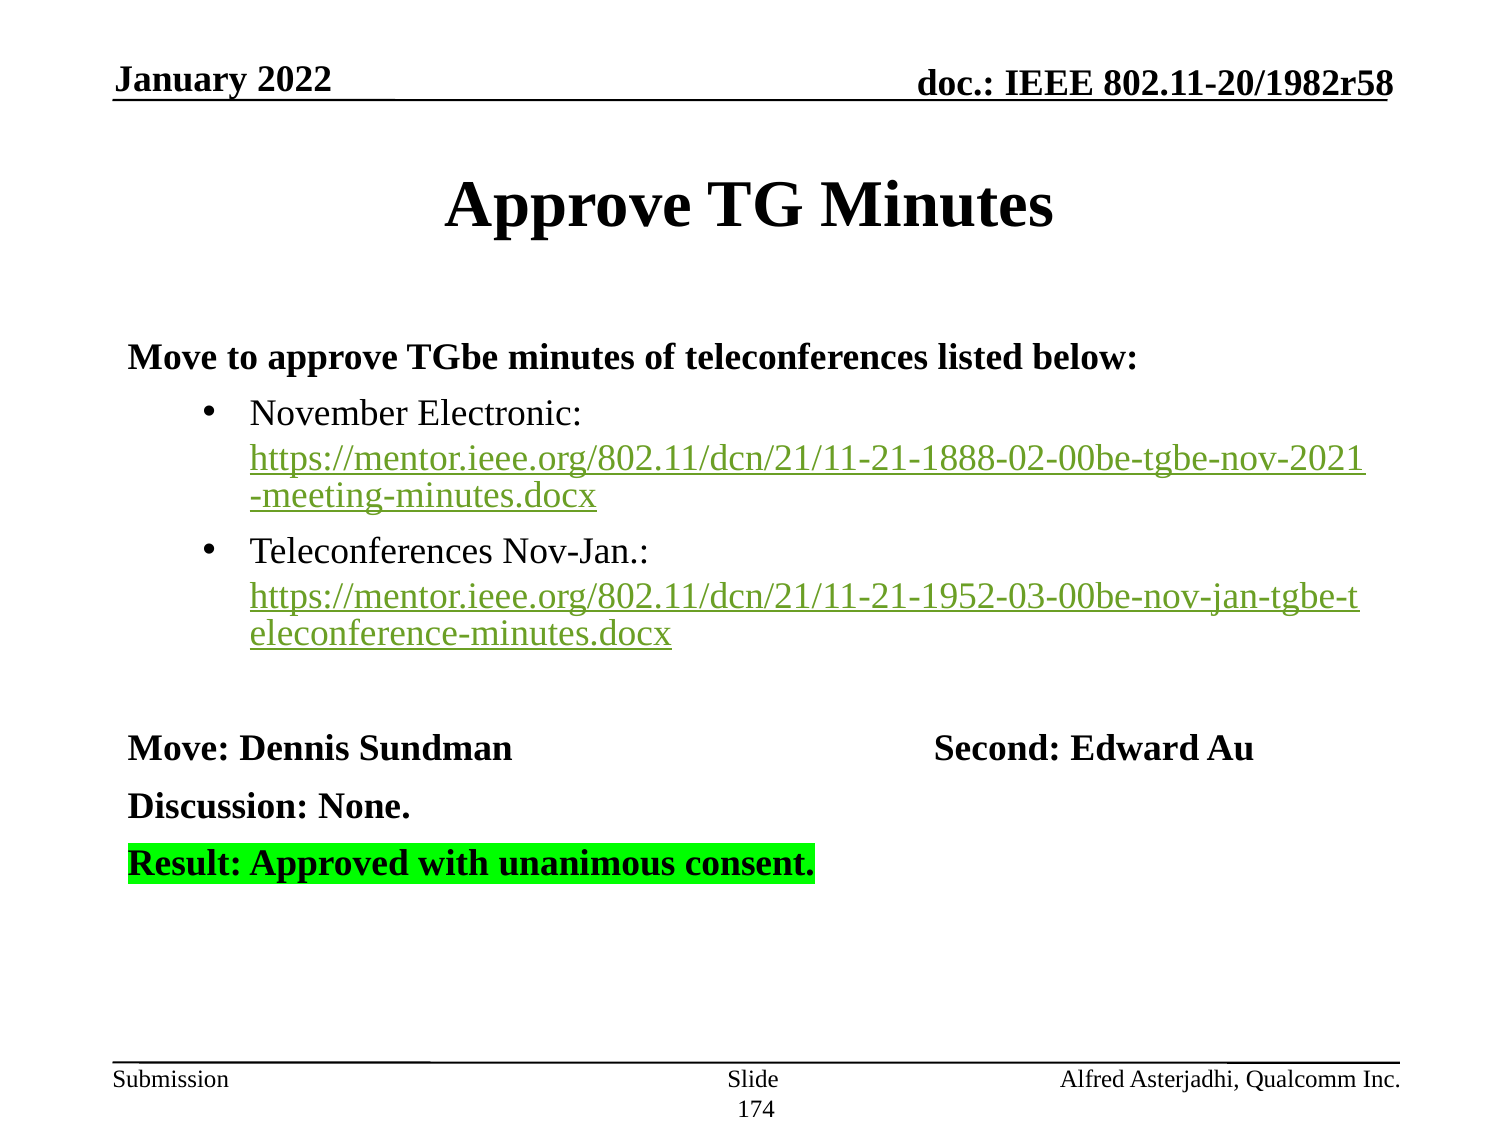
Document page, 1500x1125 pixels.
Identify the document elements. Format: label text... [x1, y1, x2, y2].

footer Alfred Asterjadhi, Qualcomm Inc. [878, 1061, 1402, 1093]
list Move to approve TGbe minutes of teleconferences listed below: November Electronic: https://mentor.ieee.org/802.11/dcn/21/11-21-1888-02-00be-tgbe-nov-2021-meeting-minutes.docx Teleconferences Nov-Jan.: https://mentor.ieee.org/802.11/dcn/21/11-21-1952-03-00be-nov-jan-tgbe-teleconference-minutes.docx Move: Dennis Sundman Second: Edward Au Discussion: None. Result: Approved with unanimous consent. [112, 324, 1388, 1000]
slide_number Slide 174 [712, 1061, 800, 1123]
title Approve TG Minutes [112, 112, 1388, 288]
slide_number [114, 54, 423, 100]
